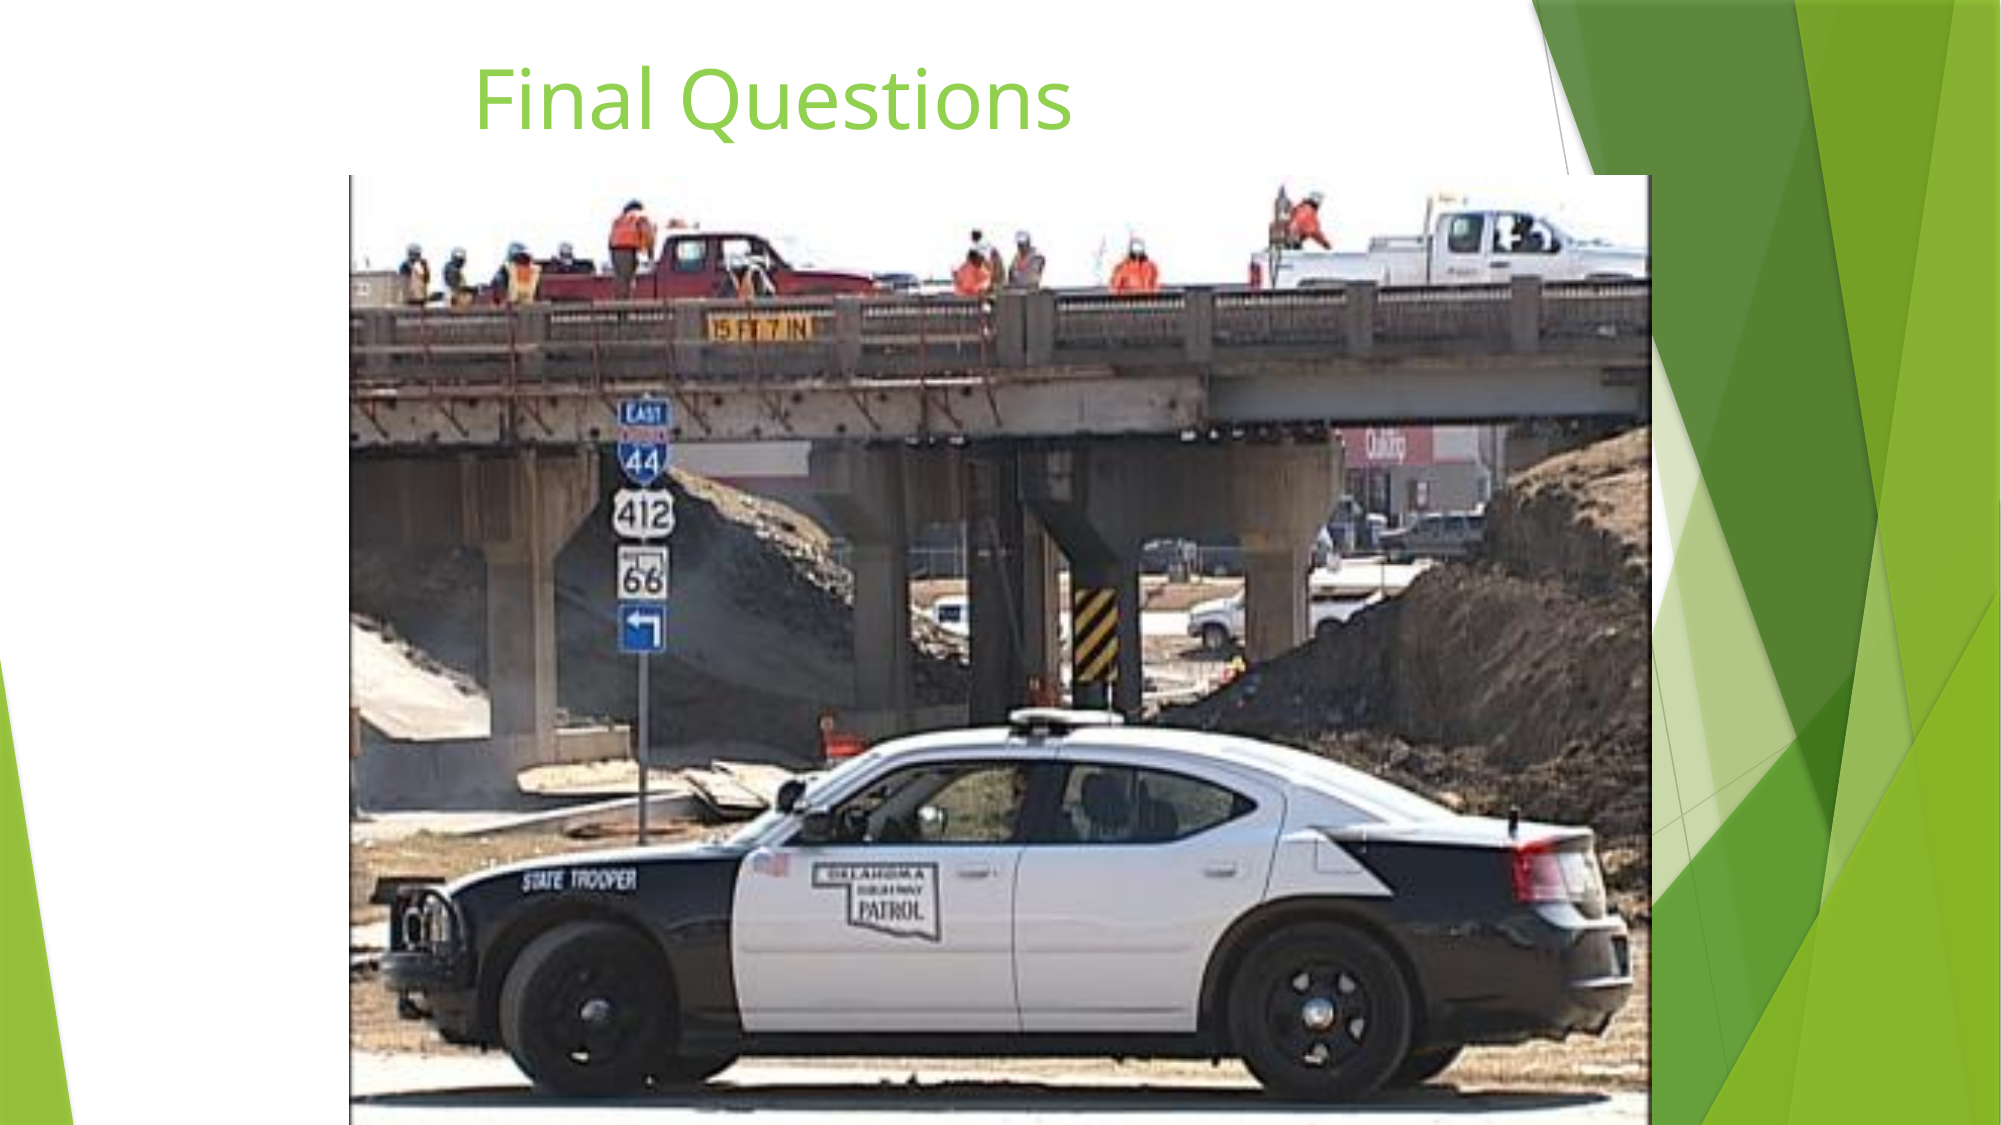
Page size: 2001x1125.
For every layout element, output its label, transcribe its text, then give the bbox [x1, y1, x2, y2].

text_box Final Questions [0, 46, 1548, 147]
picture [348, 175, 1652, 1125]
